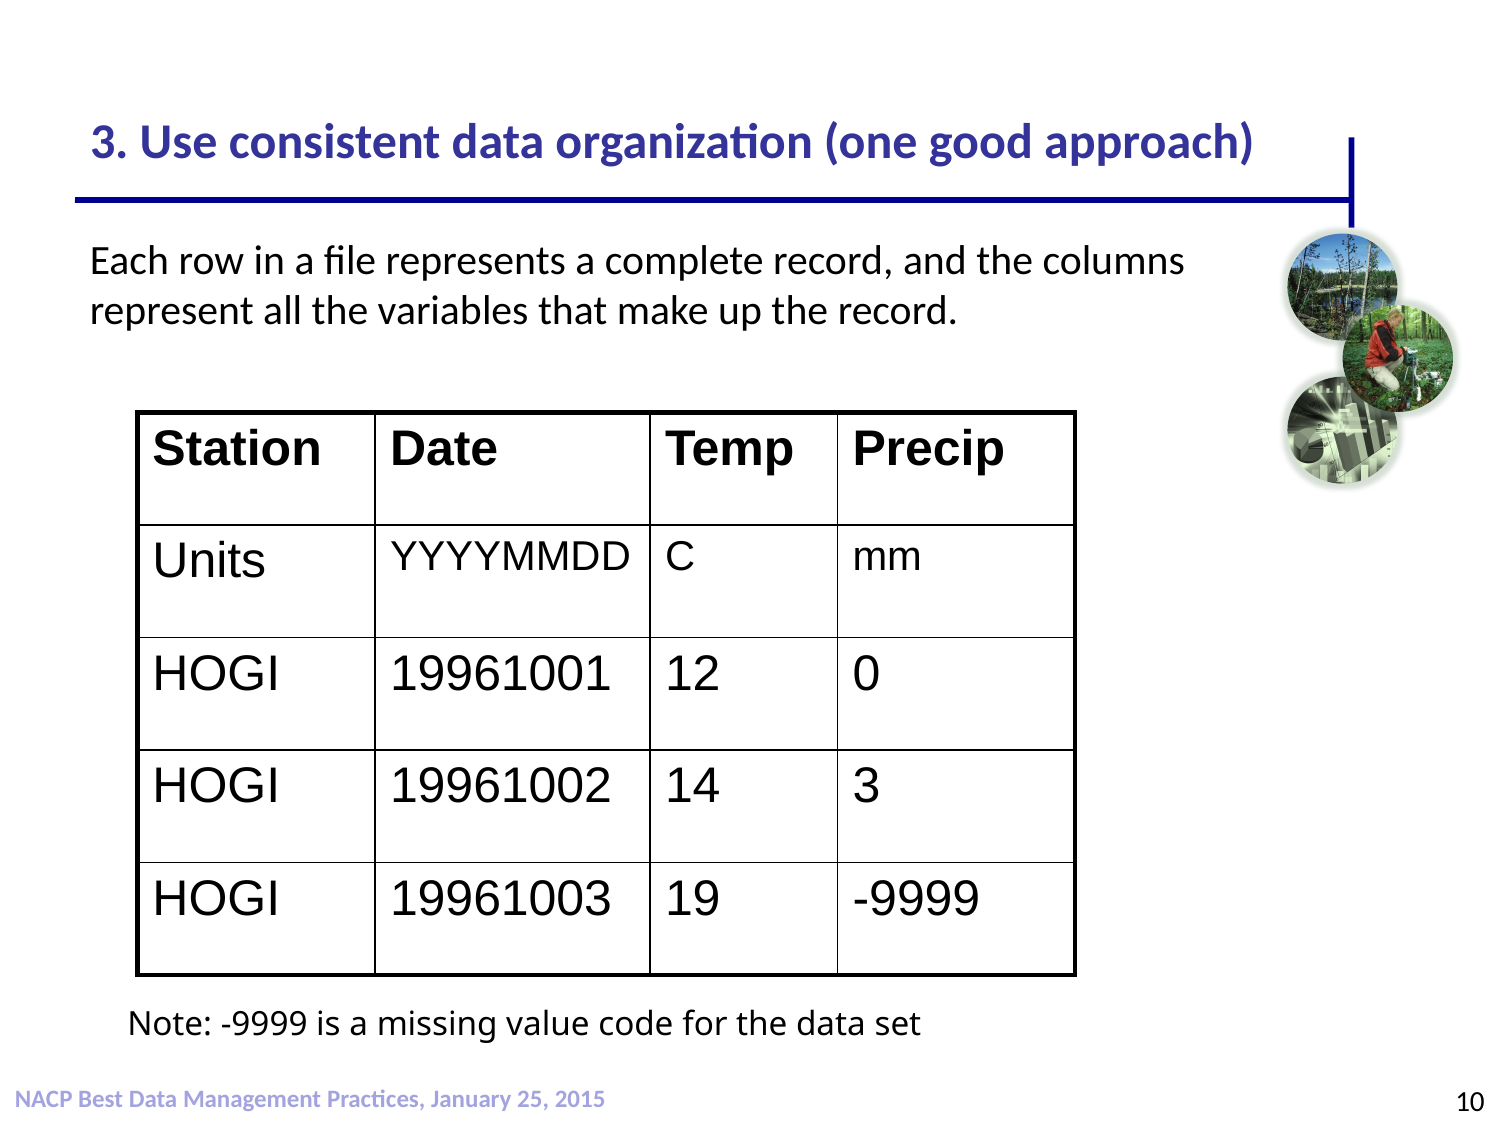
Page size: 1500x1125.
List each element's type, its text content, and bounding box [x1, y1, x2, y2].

title 3. Use consistent data organization (one good approach) [74, 44, 1426, 233]
table_cell HOGI [140, 863, 374, 973]
table_header Station [140, 416, 374, 524]
table_cell HOGI [140, 751, 374, 862]
table_cell 12 [651, 638, 837, 749]
table_cell Units [140, 526, 374, 637]
table_cell YYYYMMDD [376, 526, 649, 637]
table_cell HOGI [140, 638, 374, 749]
table_cell 19961002 [376, 751, 649, 862]
table_cell 19 [651, 863, 837, 973]
slide_number 10 [1149, 1074, 1500, 1125]
table_cell 19961001 [376, 638, 649, 749]
table_header Date [376, 416, 649, 524]
picture [1342, 305, 1453, 412]
table_header Temp [651, 416, 837, 524]
table_cell C [651, 526, 837, 637]
table_header Precip [838, 416, 1073, 524]
table_cell -9999 [838, 863, 1073, 973]
text_box Each row in a file represents a complete record, and the columns represent all the variables that make up the record. [75, 224, 1238, 416]
table_cell 0 [838, 638, 1073, 749]
table_cell 3 [838, 751, 1073, 862]
table_cell mm [838, 526, 1073, 637]
table_cell 19961003 [376, 863, 649, 973]
picture [1287, 233, 1398, 341]
text_box Note: -9999 is a missing value code for the data set [112, 994, 938, 1050]
table_cell 14 [651, 751, 837, 862]
